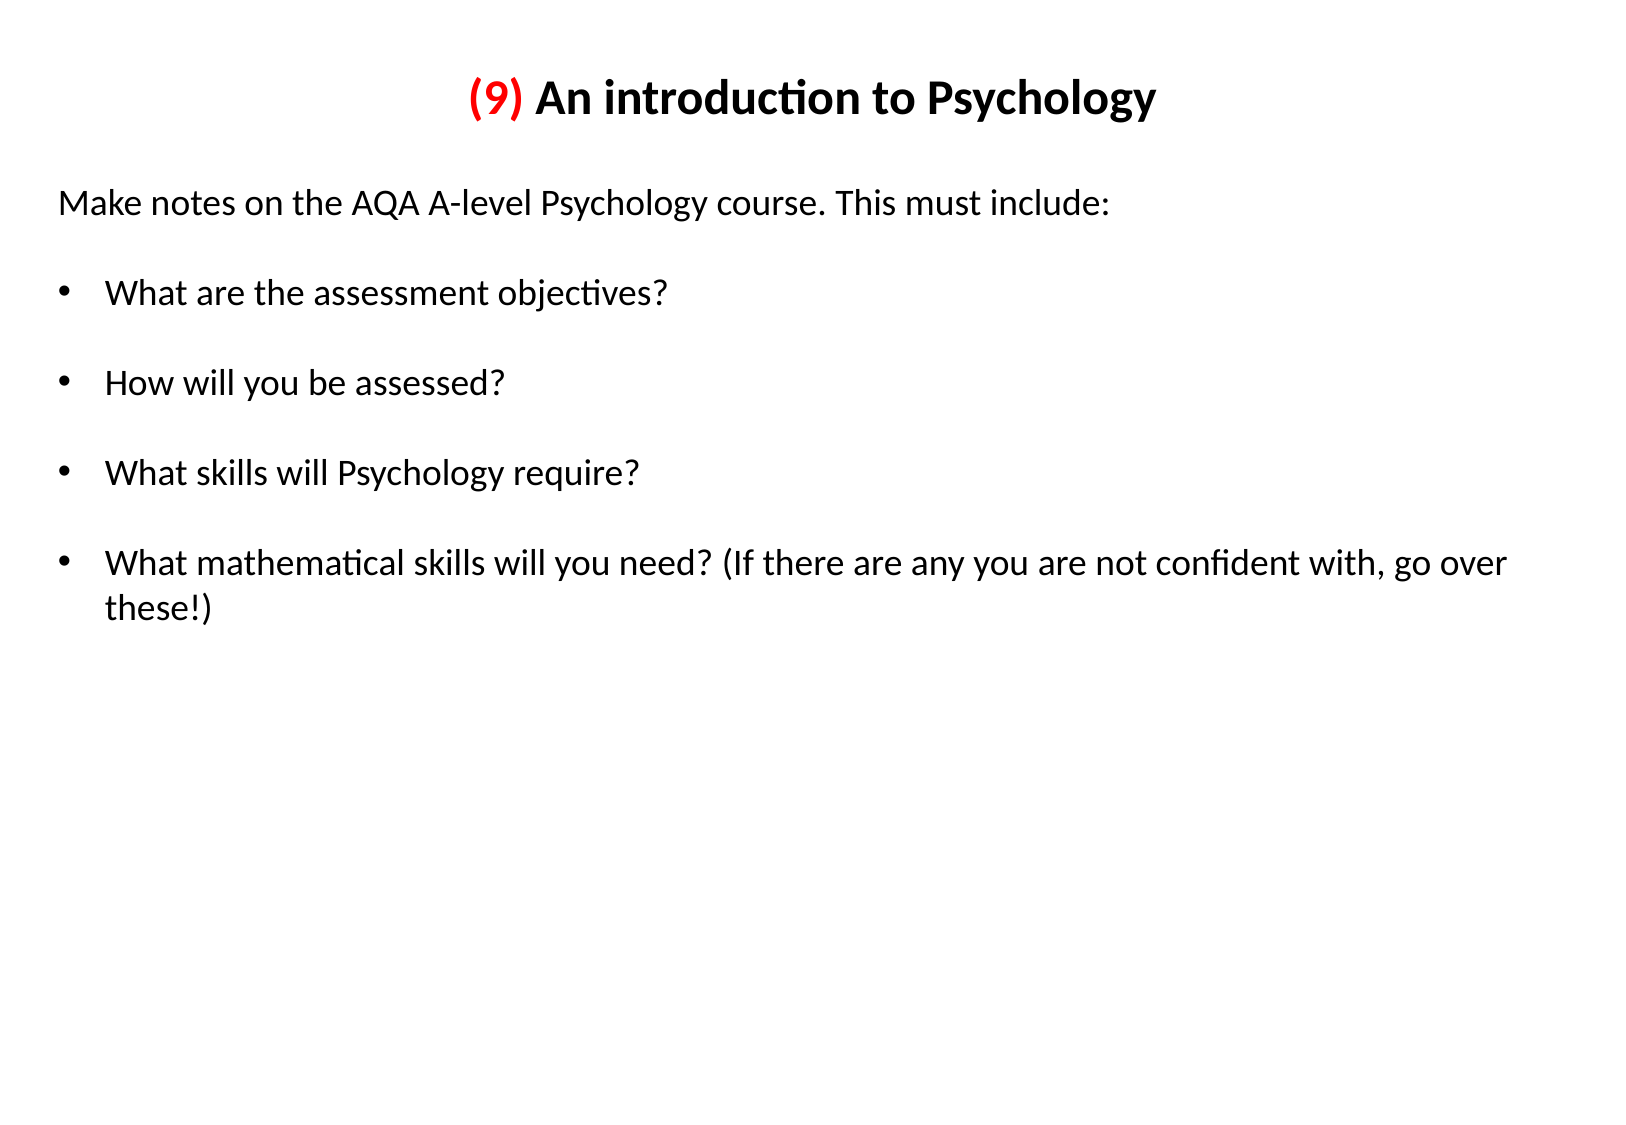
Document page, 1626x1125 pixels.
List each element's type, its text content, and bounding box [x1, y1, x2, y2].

text_box Make notes on the AQA A-level Psychology course. This must include: What are the assessment objectives? How will you be assessed? What skills will Psychology require? What mathematical skills will you need? (If there are any you are not confident with, go over these!) [43, 170, 1582, 1125]
title (9) An introduction to Psychology [81, 41, 1544, 148]
